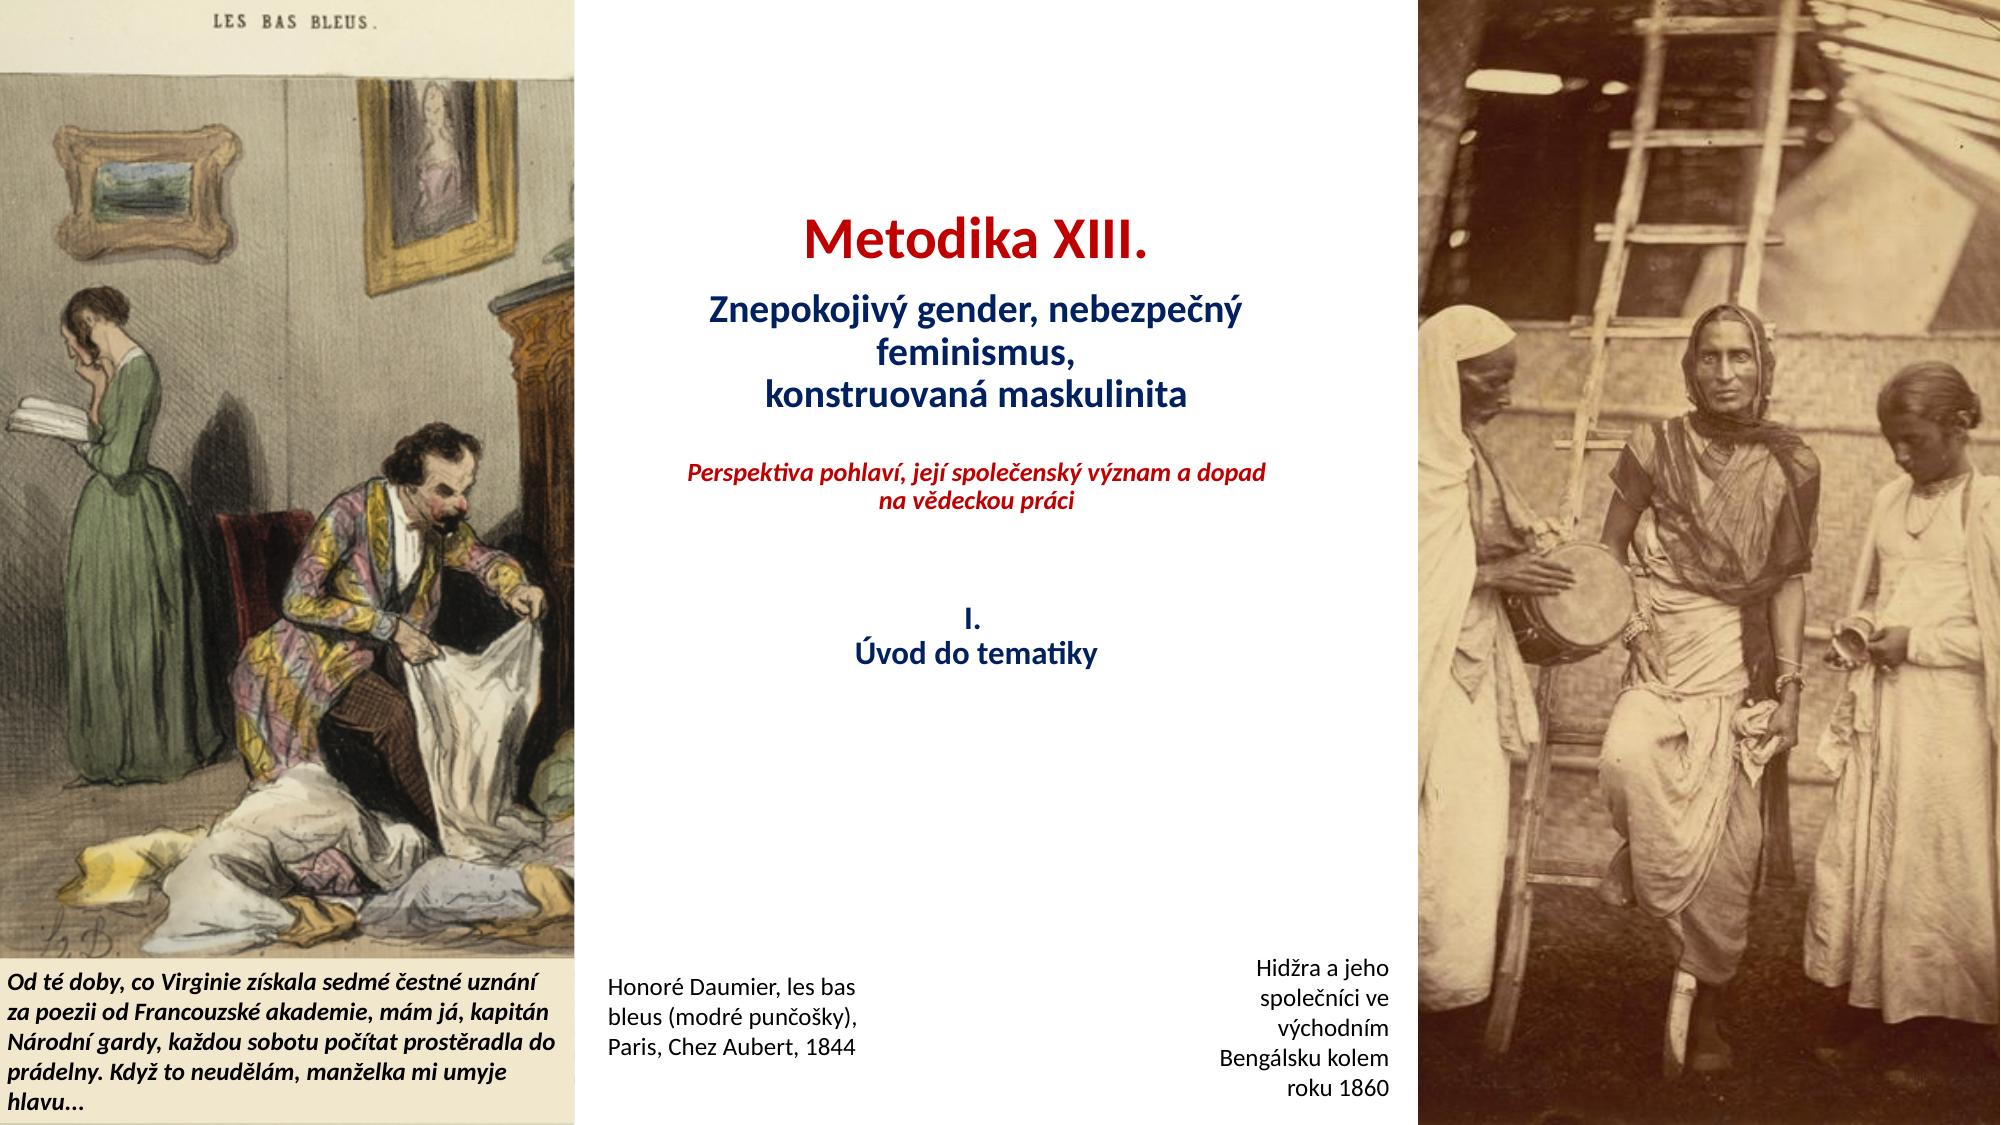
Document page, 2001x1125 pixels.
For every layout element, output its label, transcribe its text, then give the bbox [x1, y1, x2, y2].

picture [1417, 0, 2000, 1125]
picture [0, 0, 575, 1125]
text_box Honoré Daumier, les bas bleus (modré punčošky), Paris, Chez Aubert, 1844 [593, 963, 886, 1068]
title Metodika XIII. Znepokojivý gender, nebezpečný feminismus, konstruovaná maskulinita Perspektiva pohlaví, její společenský význam a dopad na vědeckou práci I. Úvod do tematiky [662, 194, 1291, 820]
text_box Hidžra a jeho společníci ve východním Bengálsku kolem roku 1860 [1177, 944, 1405, 1109]
